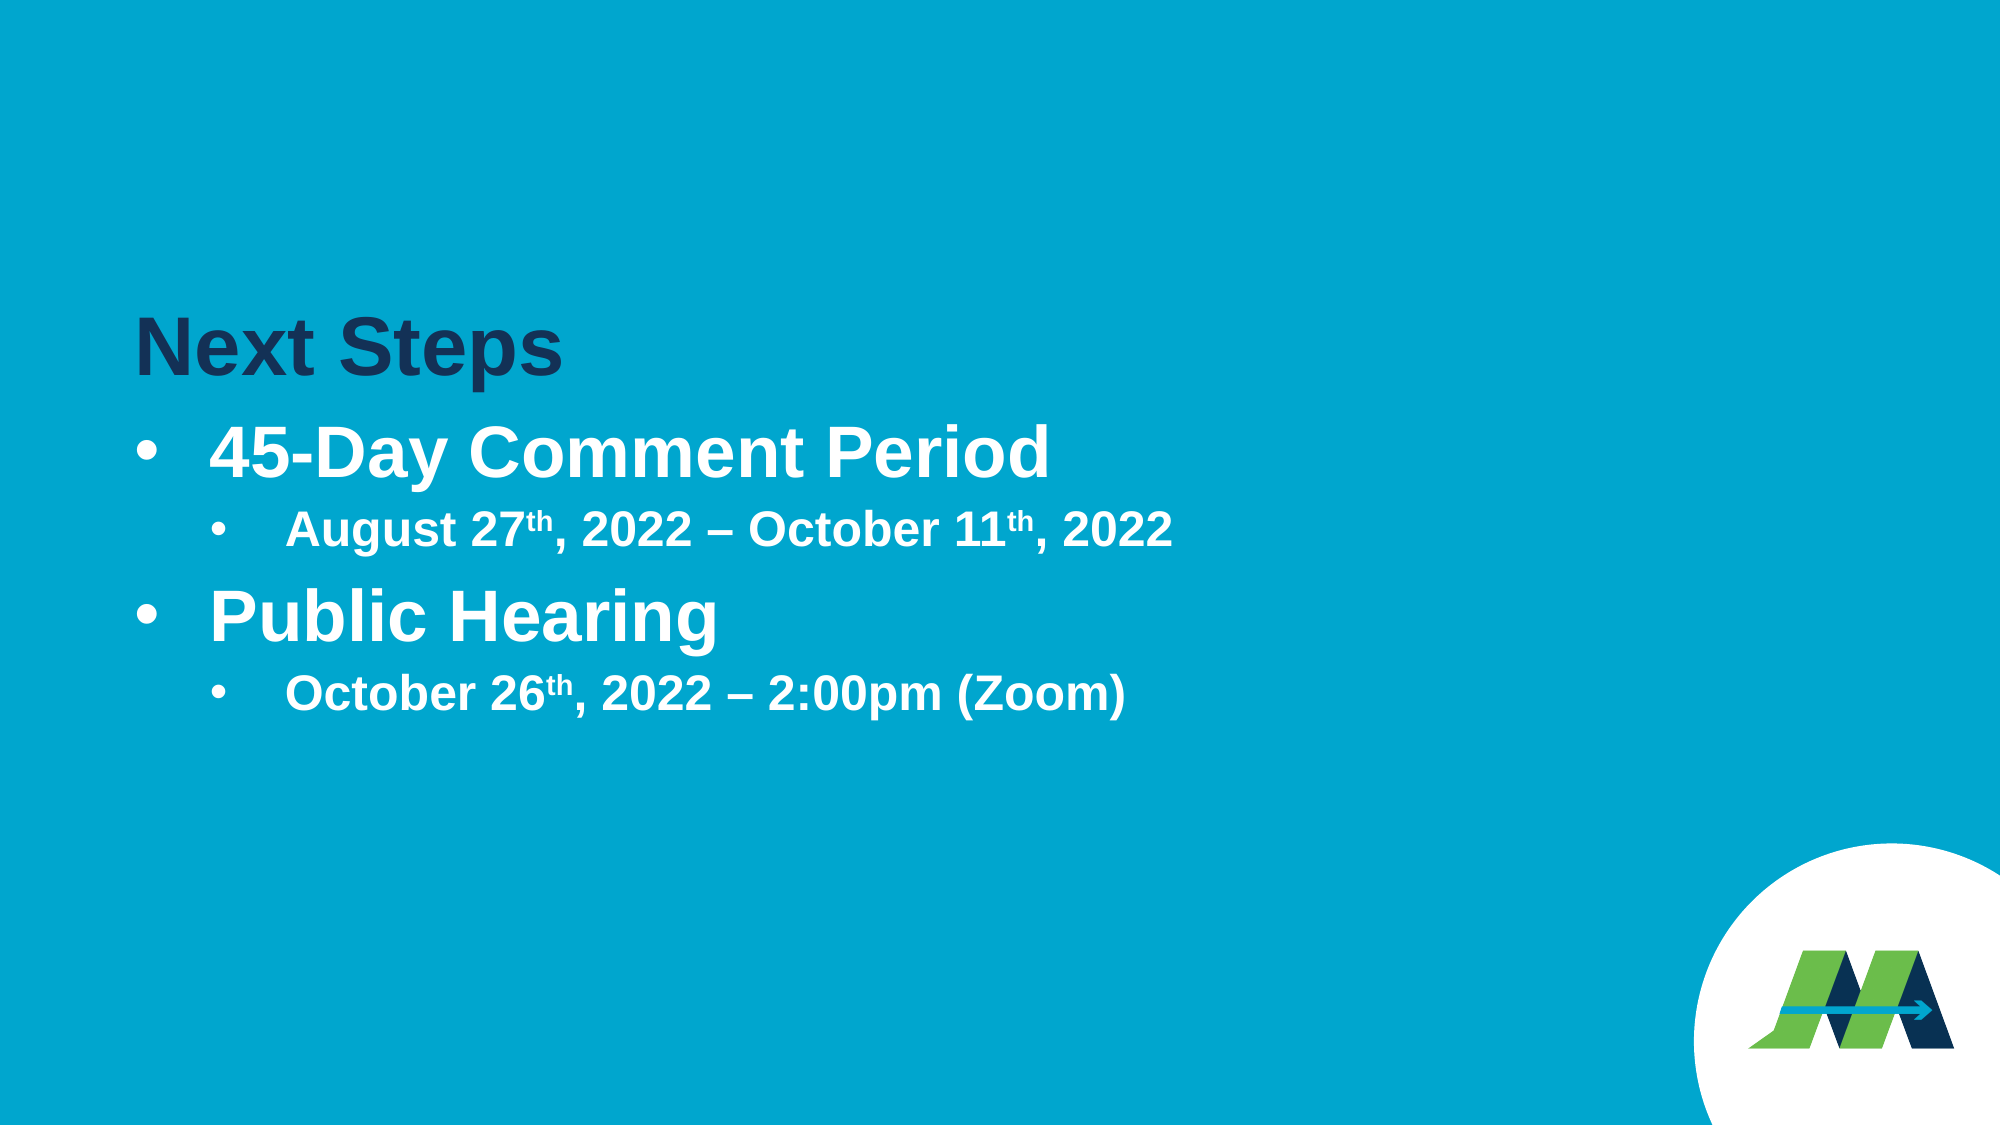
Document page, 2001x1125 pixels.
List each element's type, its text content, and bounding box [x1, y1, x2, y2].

picture [1739, 936, 1963, 1063]
list Next Steps 45-Day Comment Period August 27th, 2022 – October 11th, 2022 Public Hearing October 26th, 2022 – 2:00pm (Zoom) [120, 307, 1535, 818]
